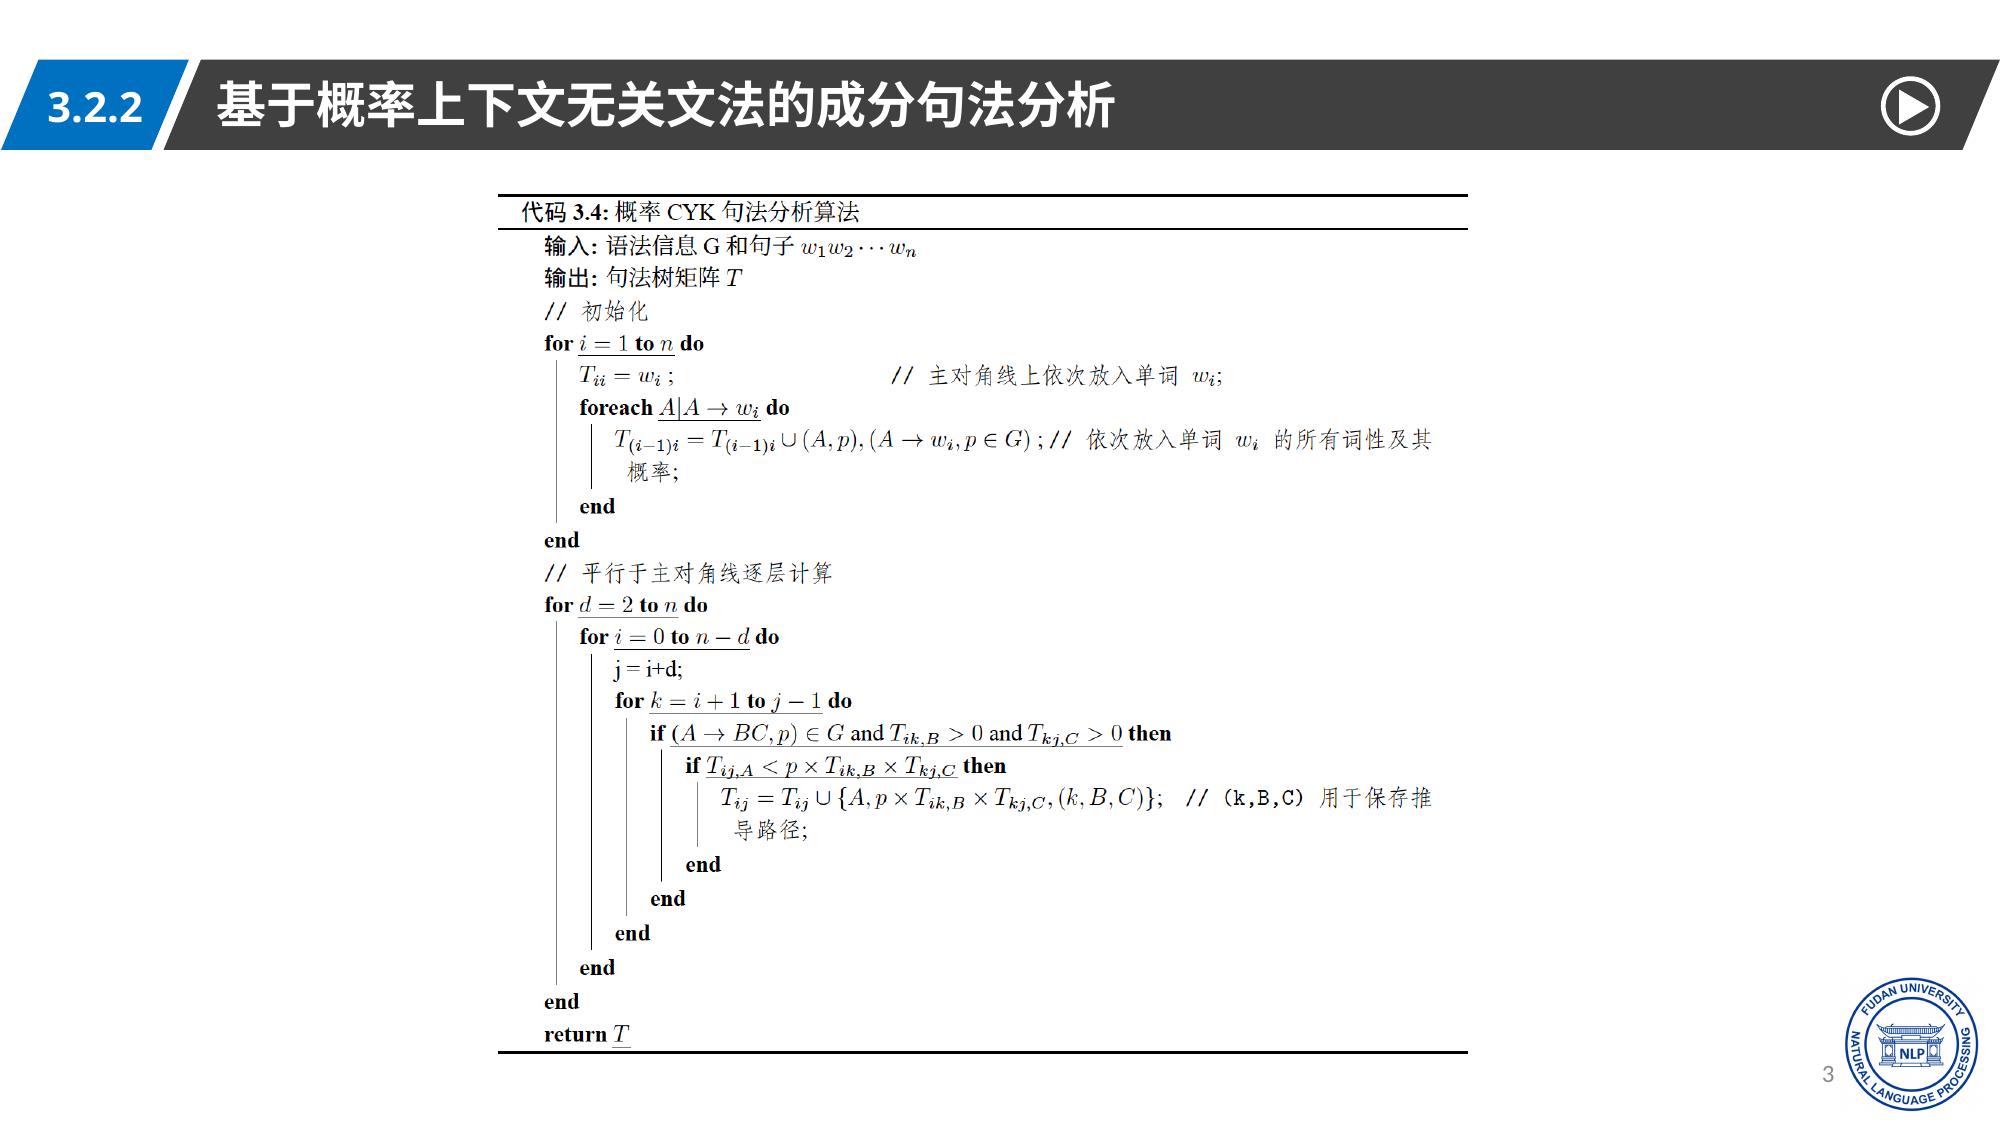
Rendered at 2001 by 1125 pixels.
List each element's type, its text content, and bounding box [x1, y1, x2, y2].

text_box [1883, 78, 1939, 134]
text_box [1, 89, 157, 150]
text_box [163, 59, 2000, 150]
text_box 基于概率上下文无关文法的成分句法分析 [201, 66, 1132, 142]
text_box 3.2.2 [26, 73, 164, 138]
text_box [32, 59, 189, 120]
picture [1834, 972, 1985, 1117]
slide_number 35 [1412, 1042, 1863, 1103]
picture [482, 176, 1517, 1066]
